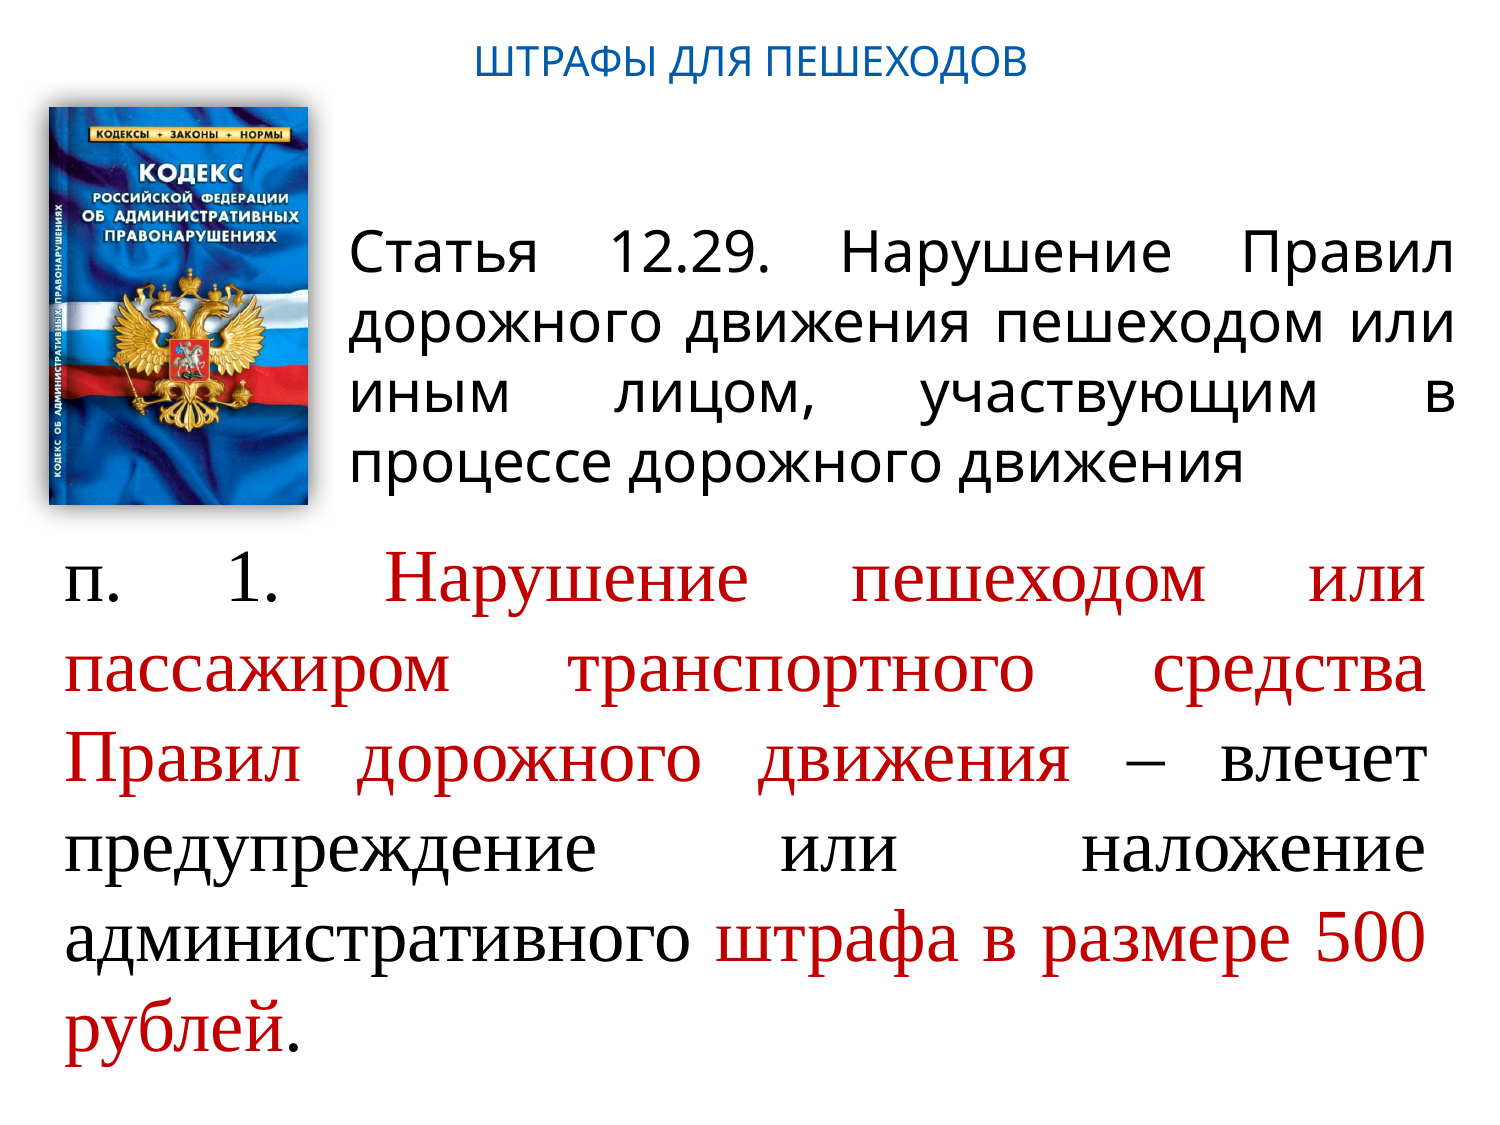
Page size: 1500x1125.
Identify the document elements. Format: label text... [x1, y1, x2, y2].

text_box п. 1. Нарушение пешеходом или пассажиром транспортного средства Правил дорожного движения – влечет предупреждение или наложение административного штрафа в размере 500 рублей. [49, 519, 1443, 1074]
picture [49, 107, 308, 505]
text_box ШТРАФЫ ДЛЯ ПЕШЕХОДОВ [31, 26, 1472, 92]
text_box Статья 12.29. Нарушение Правил дорожного движения пешеходом или иным лицом, участвующим в процессе дорожного движения [333, 207, 1472, 547]
